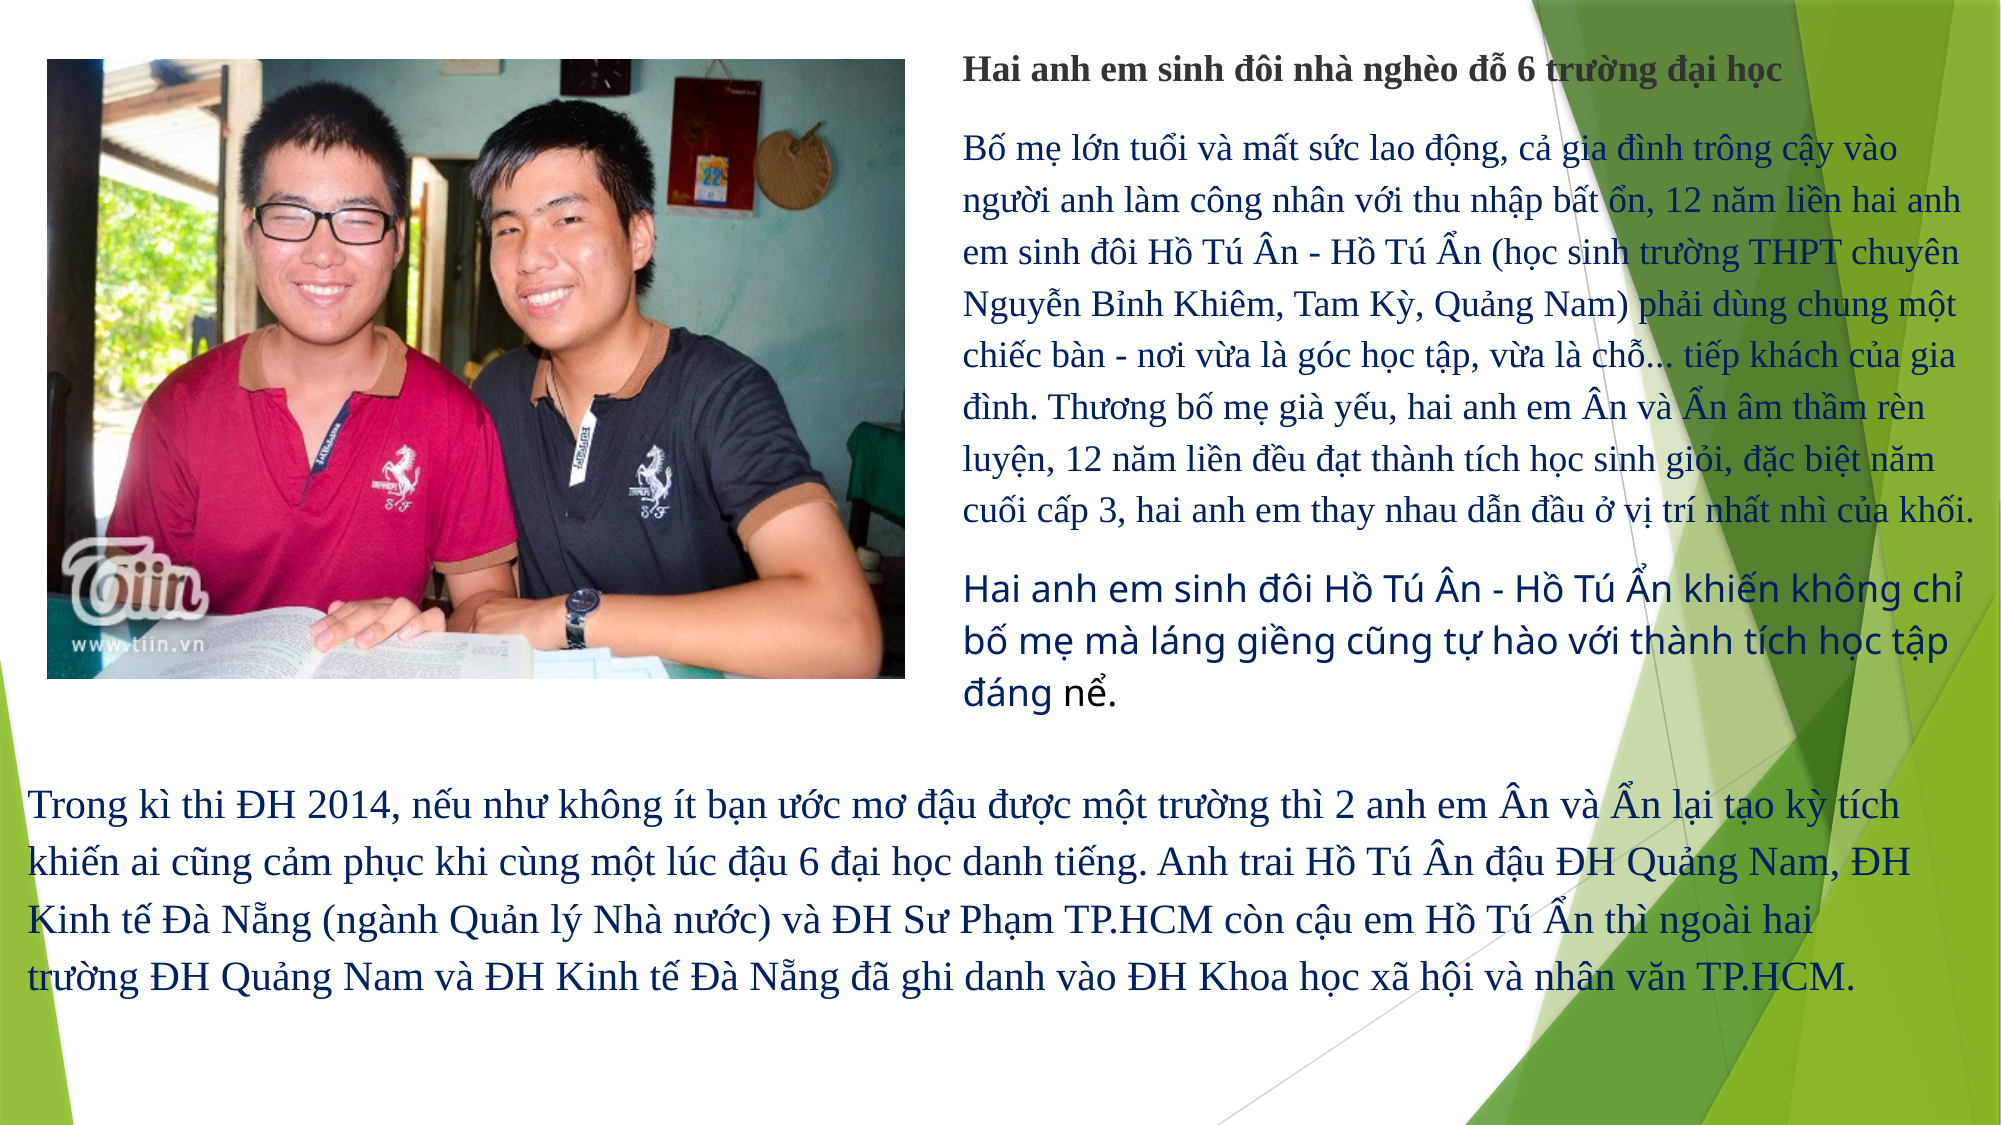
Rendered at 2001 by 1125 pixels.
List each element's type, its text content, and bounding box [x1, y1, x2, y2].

picture [47, 59, 906, 680]
text_box Trong kì thi ĐH 2014, nếu như không ít bạn ước mơ đậu được một trường thì 2 anh em Ân và Ẩn lại tạo kỳ tích khiến ai cũng cảm phục khi cùng một lúc đậu 6 đại học danh tiếng. Anh trai Hồ Tú Ân đậu ĐH Quảng Nam, ĐH Kinh tế Đà Nẵng (ngành Quản lý Nhà nước) và ĐH Sư Phạm TP.HCM còn cậu em Hồ Tú Ẩn thì ngoài hai trường ĐH Quảng Nam và ĐH Kinh tế Đà Nẵng đã ghi danh vào ĐH Khoa học xã hội và nhân văn TP.HCM. [12, 761, 1930, 1007]
text_box Hai anh em sinh đôi nhà nghèo đỗ 6 trường đại học Bố mẹ lớn tuổi và mất sức lao động, cả gia đình trông cậy vào người anh làm công nhân với thu nhập bất ổn, 12 năm liền hai anh em sinh đôi Hồ Tú Ân - Hồ Tú Ẩn (học sinh trường THPT chuyên Nguyễn Bỉnh Khiêm, Tam Kỳ, Quảng Nam) phải dùng chung một chiếc bàn - nơi vừa là góc học tập, vừa là chỗ... tiếp khách của gia đình. Thương bố mẹ già yếu, hai anh em Ân và Ẩn âm thầm rèn luyện, 12 năm liền đều đạt thành tích học sinh giỏi, đặc biệt năm cuối cấp 3, hai anh em thay nhau dẫn đầu ở vị trí nhất nhì của khối. Hai anh em sinh đôi Hồ Tú Ân - Hồ Tú Ẩn khiến không chỉ bố mẹ mà láng giềng cũng tự hào với thành tích học tập đáng nể. [947, 29, 2000, 722]
